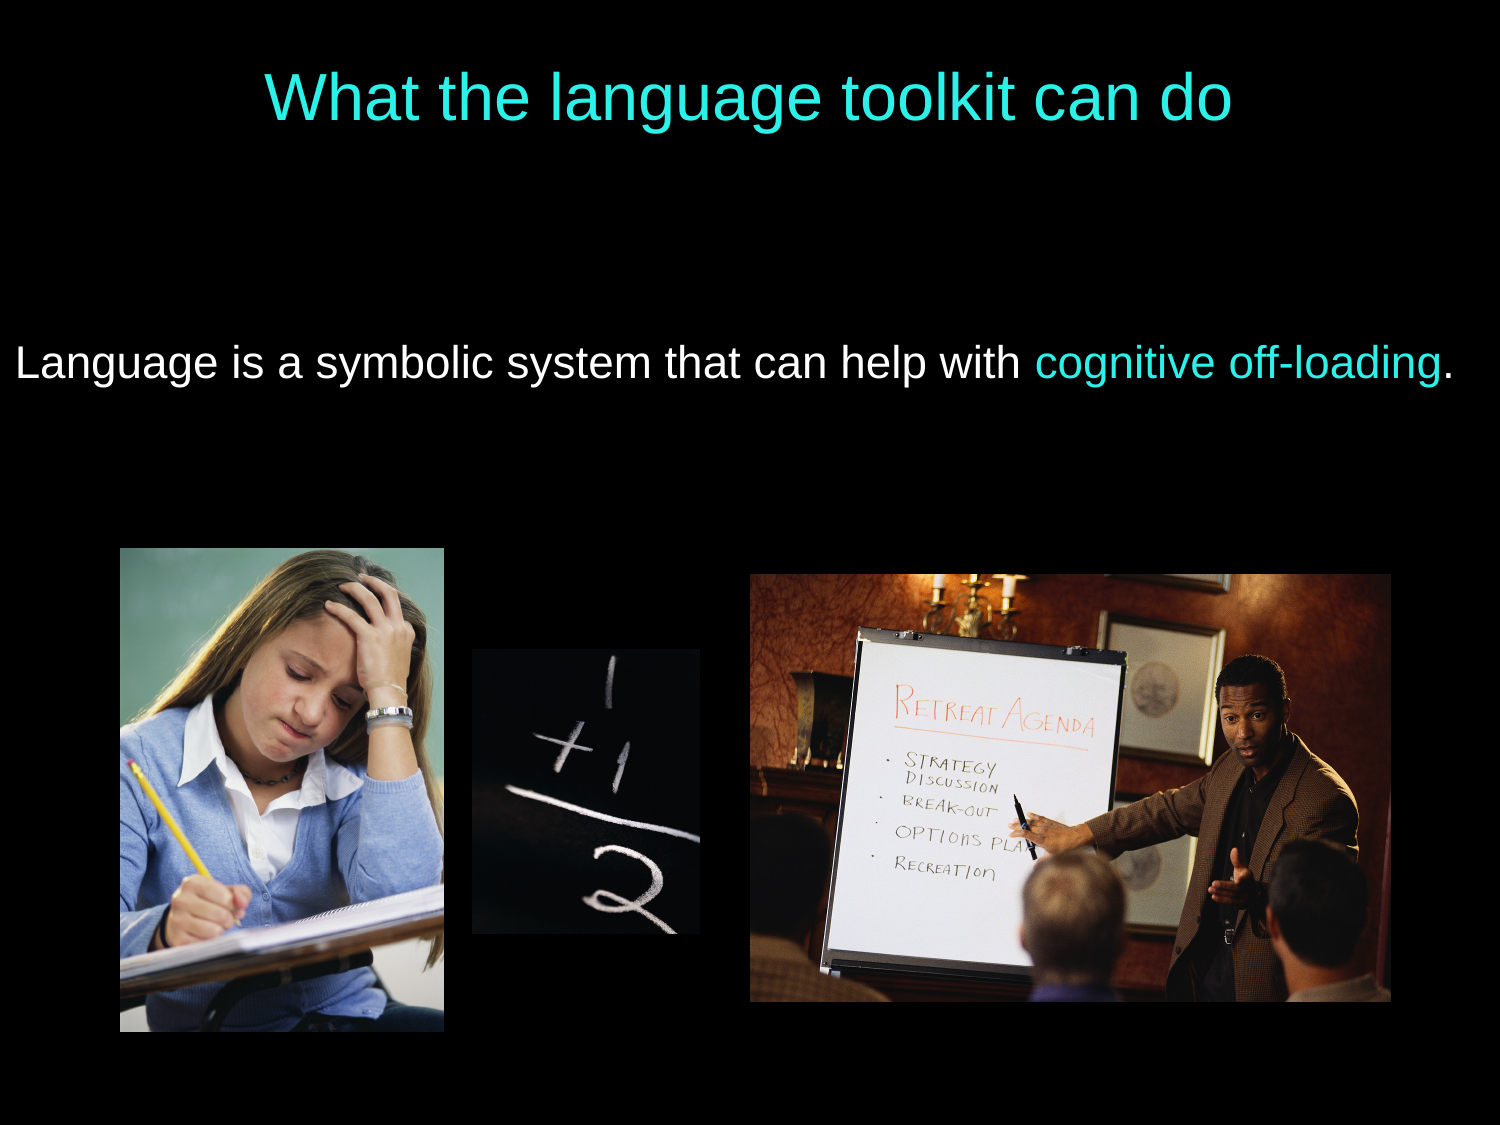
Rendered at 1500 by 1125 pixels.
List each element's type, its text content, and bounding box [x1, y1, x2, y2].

picture [472, 649, 700, 934]
text_box Language is a symbolic system that can help with cognitive off-loading. [0, 262, 1500, 938]
title What the language toolkit can do [0, 0, 1500, 188]
picture [120, 548, 444, 1032]
picture [749, 574, 1391, 1002]
